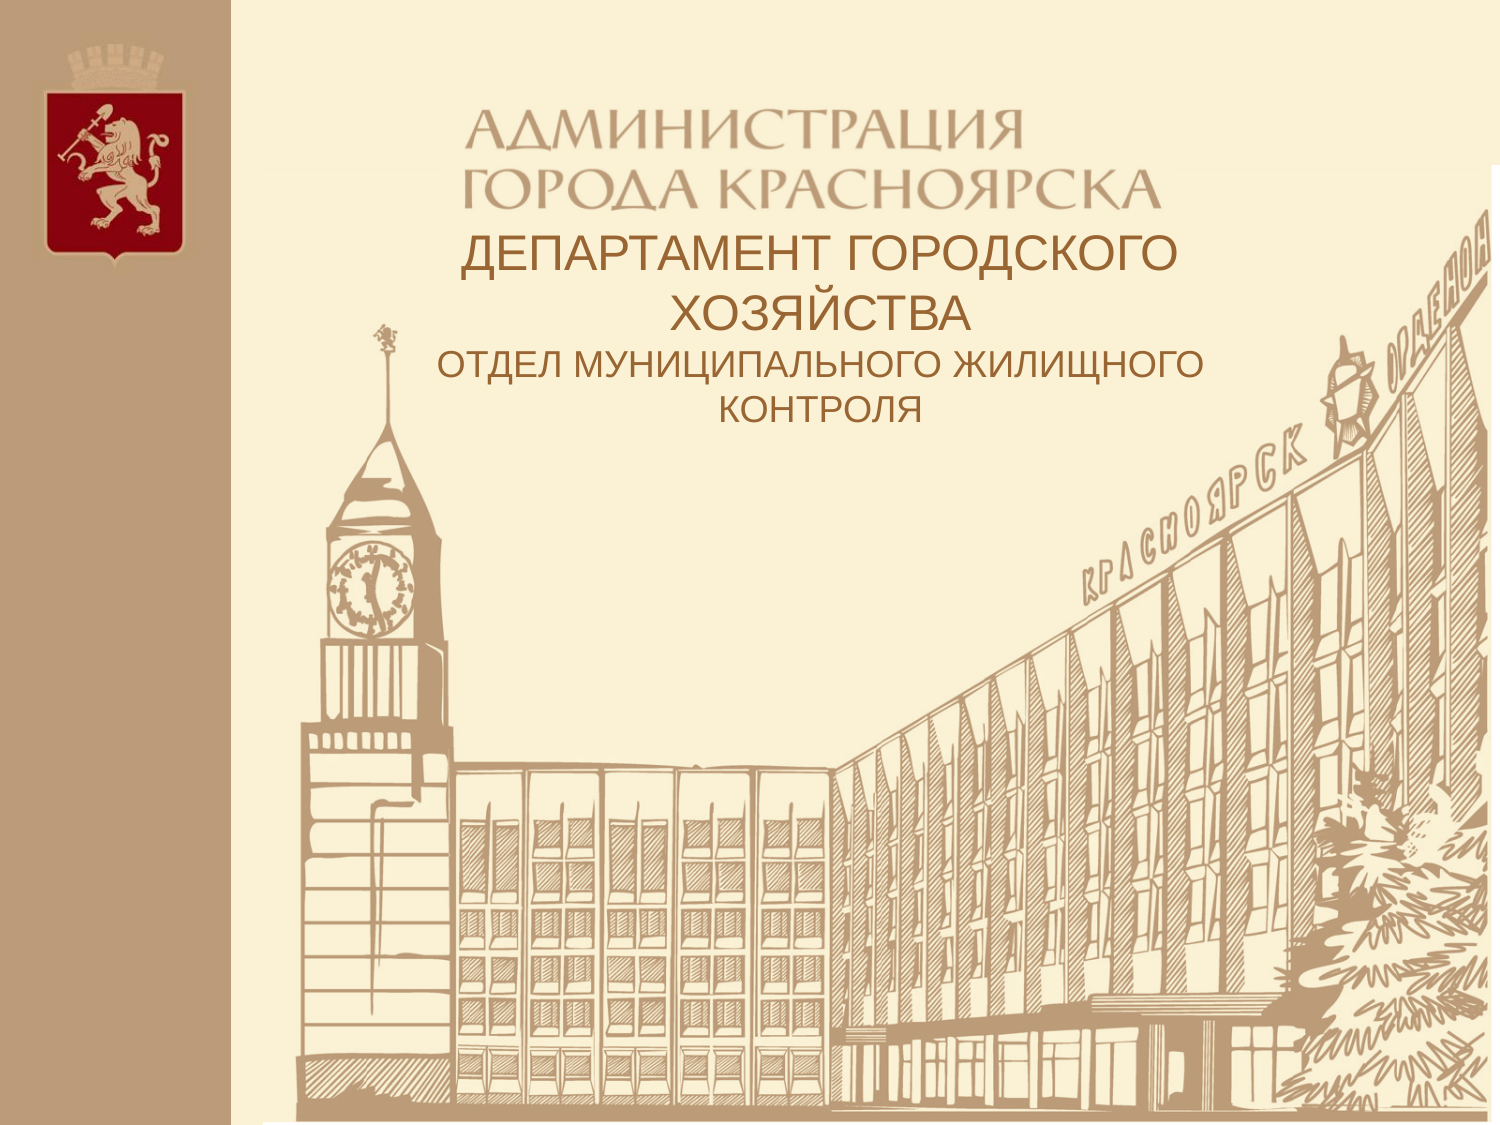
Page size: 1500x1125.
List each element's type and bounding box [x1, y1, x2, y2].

picture [0, 0, 1500, 1125]
list [0, 0, 228, 325]
